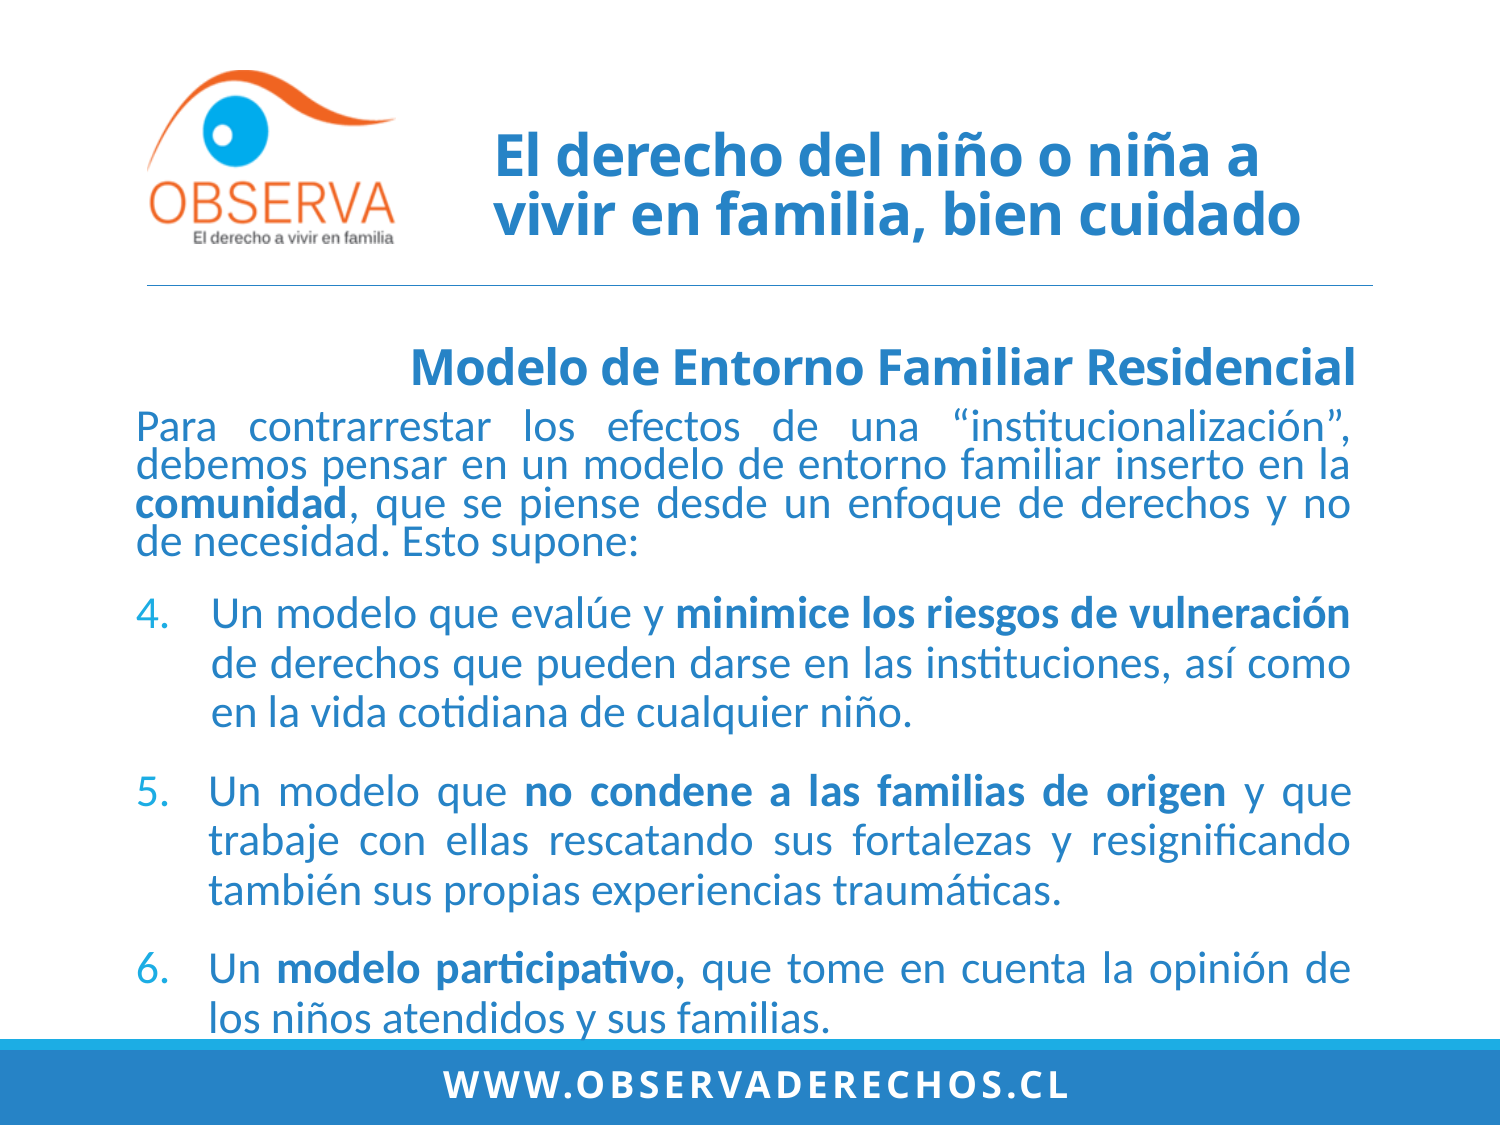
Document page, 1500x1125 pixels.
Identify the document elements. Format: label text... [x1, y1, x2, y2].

text_box www.observaderechos.cl [243, 1058, 1269, 1125]
title Modelo de Entorno Familiar Residencial [147, 302, 1385, 403]
text_box El derecho del niño o niña a vivir en familia, bien cuidado [478, 70, 1373, 256]
list Para contrarrestar los efectos de una “institucionalización”, debemos pensar en un modelo de entorno familiar inserto en la comunidad, que se piense desde un enfoque de derechos y no de necesidad. Esto supone: Un modelo que evalúe y minimice los riesgos de vulneración de derechos que pueden darse en las instituciones, así como en la vida cotidiana de cualquier niño. Un modelo que no condene a las familias de origen y que trabaje con ellas rescatando sus fortalezas y resignificando también sus propias experiencias traumáticas. Un modelo participativo, que tome en cuenta la opinión de los niños atendidos y sus familias. [135, 403, 1353, 1047]
picture [146, 70, 397, 244]
